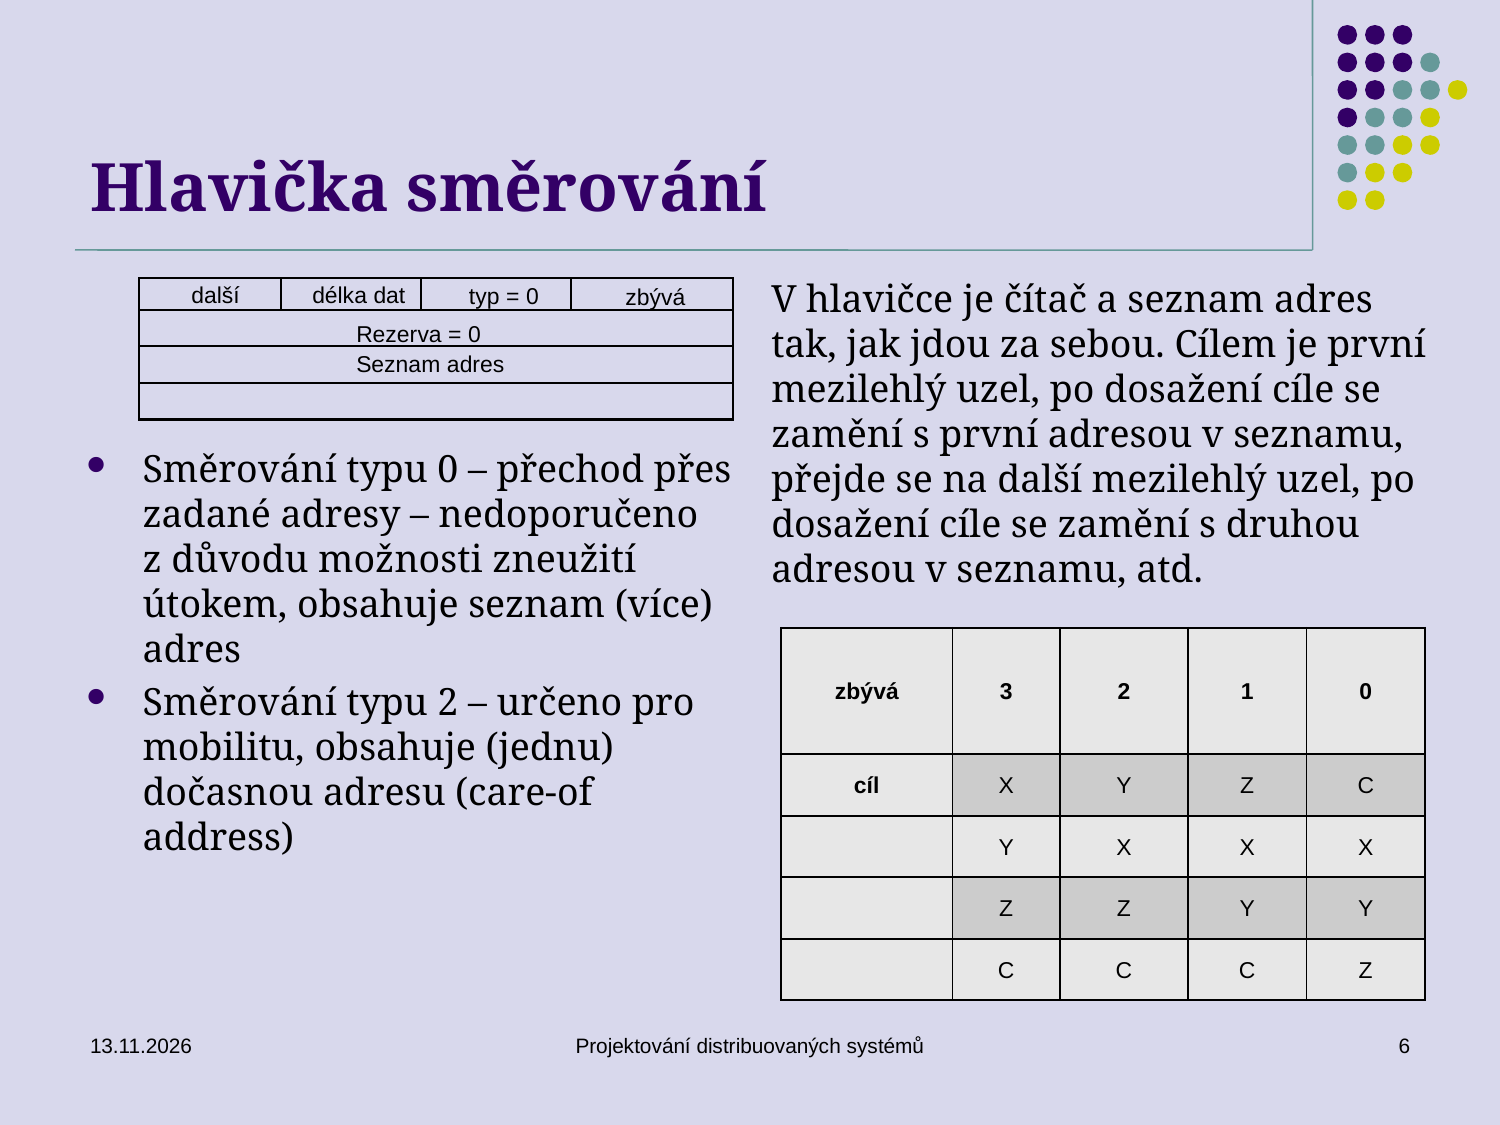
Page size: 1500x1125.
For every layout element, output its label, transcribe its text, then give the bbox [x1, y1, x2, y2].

table_cell Z [1307, 940, 1424, 999]
table_cell [782, 940, 952, 999]
table_cell C [1061, 940, 1187, 999]
table_header 2 [1061, 629, 1187, 753]
footer Projektování distribuovaných systémů [512, 1025, 988, 1100]
table_cell X [1189, 817, 1306, 876]
table_cell cíl [782, 755, 952, 815]
table_cell C [1307, 755, 1424, 815]
table_cell Y [1189, 878, 1306, 938]
slide_number 6 [1074, 1025, 1425, 1100]
title Hlavička směrování [75, 20, 1313, 233]
list Směrování typu 0 – přechod přes zadané adresy – nedoporučeno z důvodu možnosti zneužití útokem, obsahuje seznam (více) adres Směrování typu 2 – určeno pro mobilitu, obsahuje (jednu) dočasnou adresu (care-of address) [71, 438, 758, 1001]
table_cell [782, 878, 952, 938]
table_cell Z [1189, 755, 1306, 815]
table_cell Y [1307, 878, 1424, 938]
table_cell C [953, 940, 1059, 999]
table_cell X [1061, 817, 1187, 876]
table_header 0 [1307, 629, 1424, 753]
table_cell Y [953, 817, 1059, 876]
table_cell [782, 817, 952, 876]
slide_number 15. 5. 2018 [75, 1025, 425, 1100]
table_header zbývá [782, 629, 952, 753]
table_header 1 [1189, 629, 1306, 753]
table_cell C [1189, 940, 1306, 999]
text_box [0, 267, 845, 433]
table_cell Z [1061, 878, 1187, 938]
table_cell Z [953, 878, 1059, 938]
table_cell X [953, 755, 1059, 815]
table_cell Y [1061, 755, 1187, 815]
table_header 3 [953, 629, 1059, 753]
text_box V hlavičce je čítač a seznam adres tak, jak jdou za sebou. Cílem je první mezilehlý uzel, po dosažení cíle se zamění s první adresou v seznamu, přejde se na další mezilehlý uzel, po dosažení cíle se zamění s druhou adresou v seznamu, atd. [756, 267, 1444, 604]
table_cell X [1307, 817, 1424, 876]
